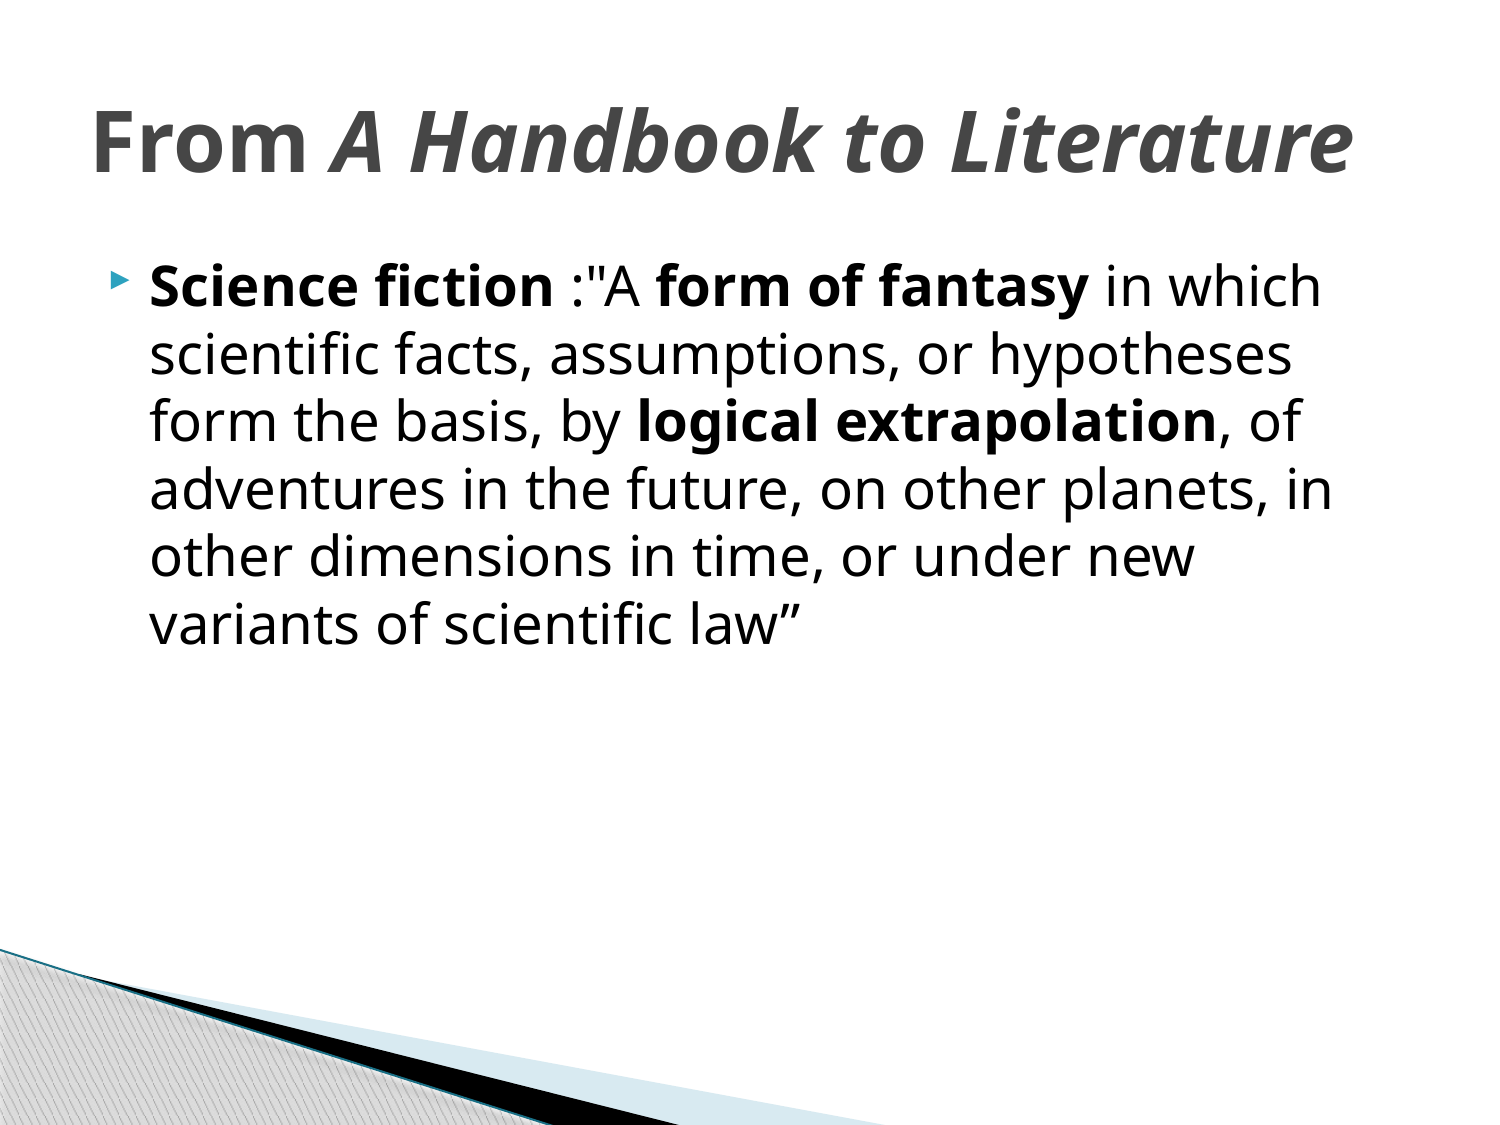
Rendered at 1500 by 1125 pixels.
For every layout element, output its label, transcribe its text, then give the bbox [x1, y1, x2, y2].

list Science fiction :"A form of fantasy in which scientific facts, assumptions, or hypotheses form the basis, by logical extrapolation, of adventures in the future, on other planets, in other dimensions in time, or under new variants of scientific law” [75, 243, 1425, 986]
title From A Handbook to Literature [75, 45, 1425, 233]
